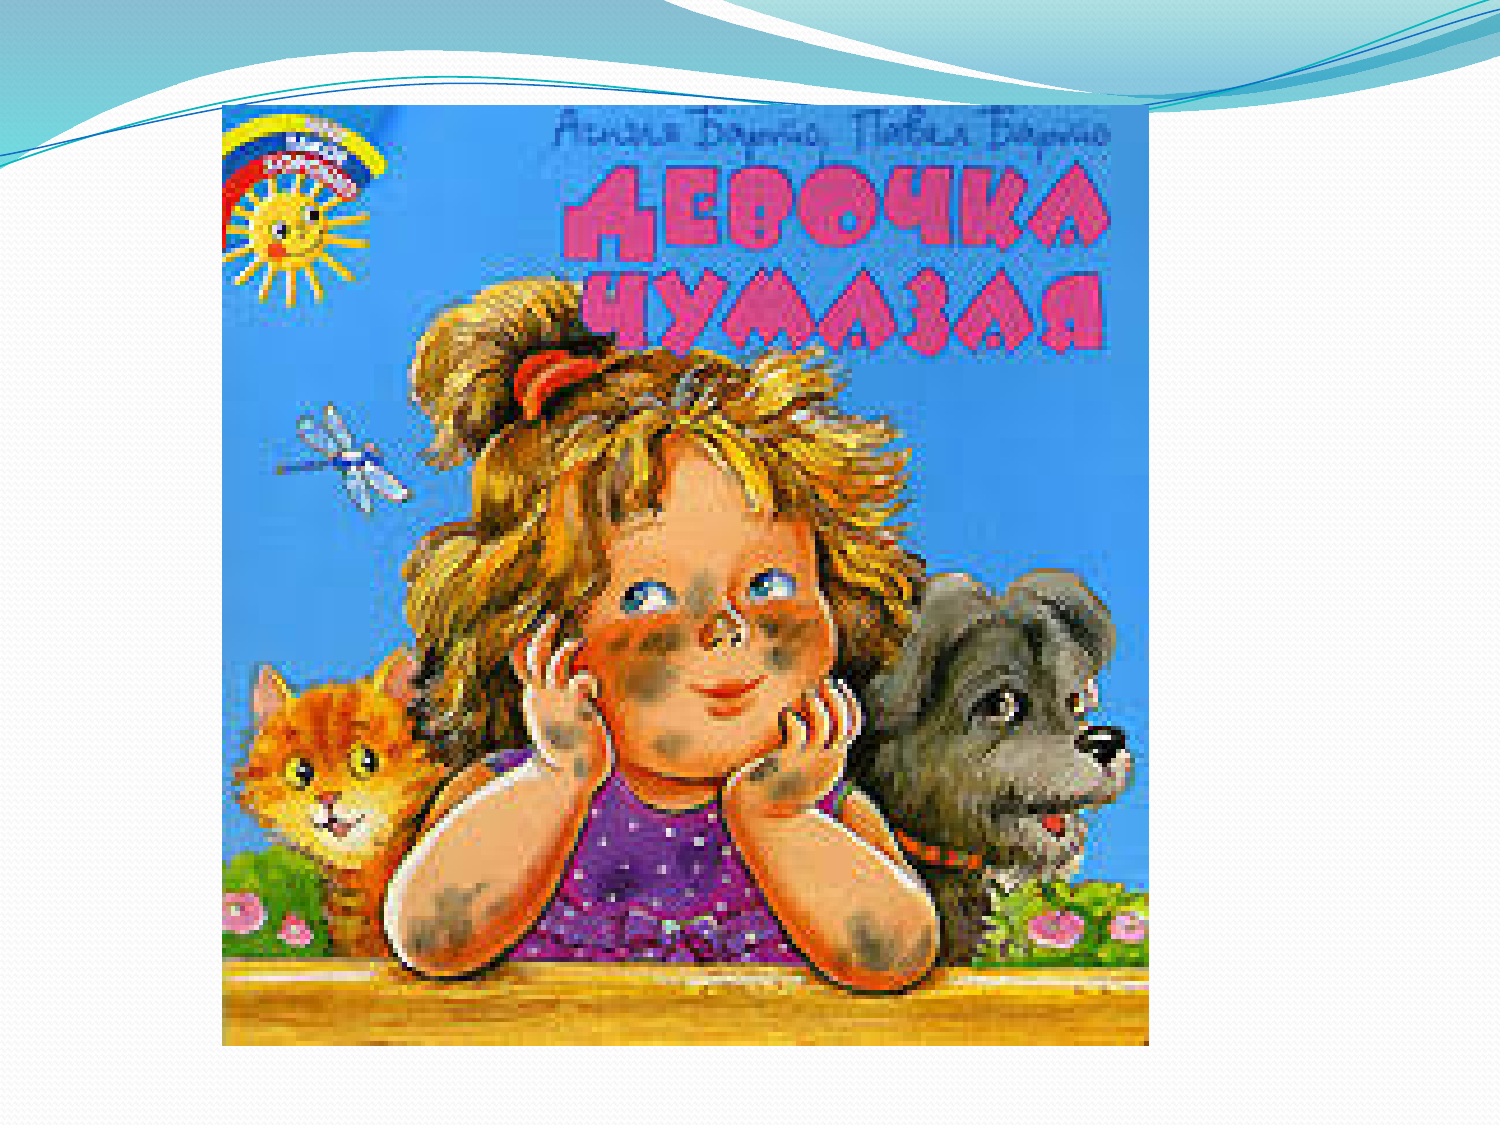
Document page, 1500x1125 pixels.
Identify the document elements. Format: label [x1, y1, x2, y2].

picture [222, 105, 1149, 1046]
